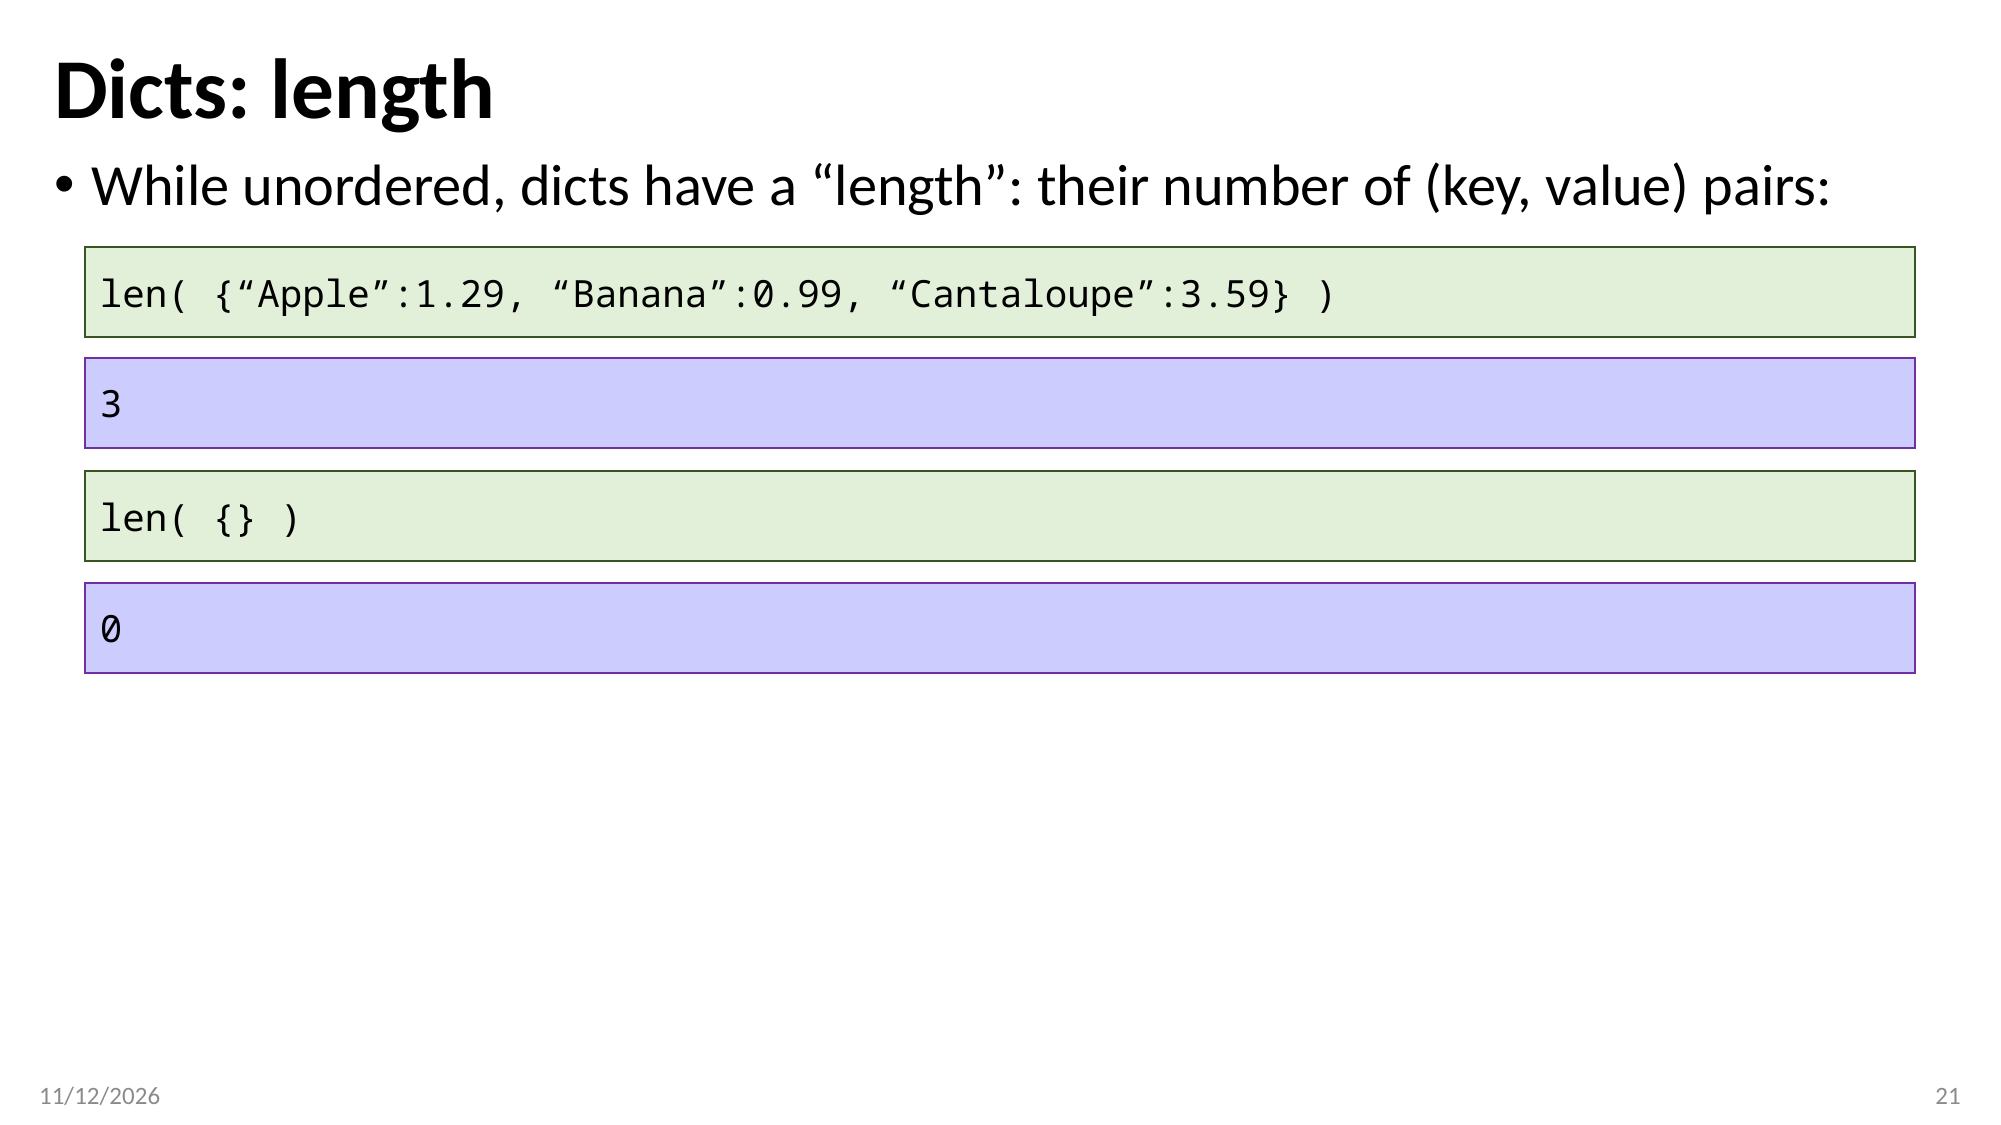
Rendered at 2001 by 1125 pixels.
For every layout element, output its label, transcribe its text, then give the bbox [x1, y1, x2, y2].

text_box len( {“Apple”:1.29, “Banana”:0.99, “Cantaloupe”:3.59} ) [84, 246, 1916, 338]
text_box 3 [84, 357, 1916, 449]
text_box len( {} ) [84, 470, 1916, 562]
text_box 0 [84, 582, 1916, 674]
title Dicts: length [39, 37, 1961, 145]
slide_number 21 [1510, 1064, 1961, 1125]
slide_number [39, 1064, 490, 1125]
list While unordered, dicts have a “length”: their number of (key, value) pairs: [39, 147, 1961, 218]
